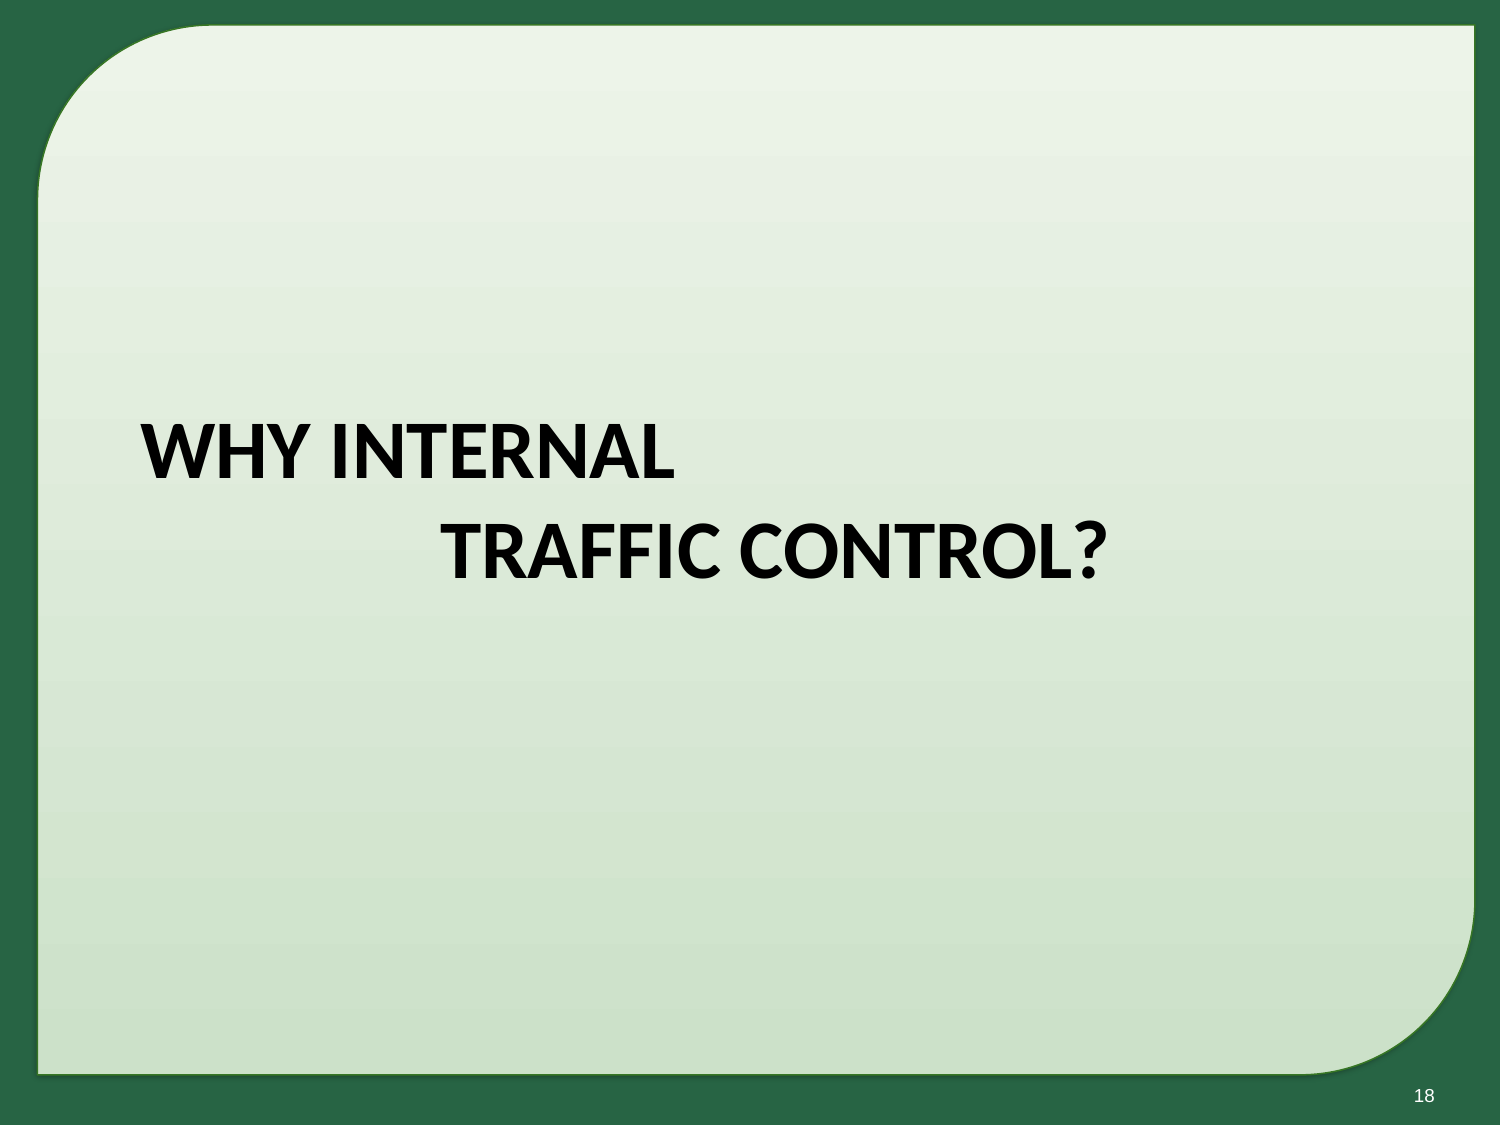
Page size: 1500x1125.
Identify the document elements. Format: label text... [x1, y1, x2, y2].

slide_number 18 [1100, 1065, 1450, 1125]
title Why Internal Traffic Control? [125, 387, 1450, 672]
